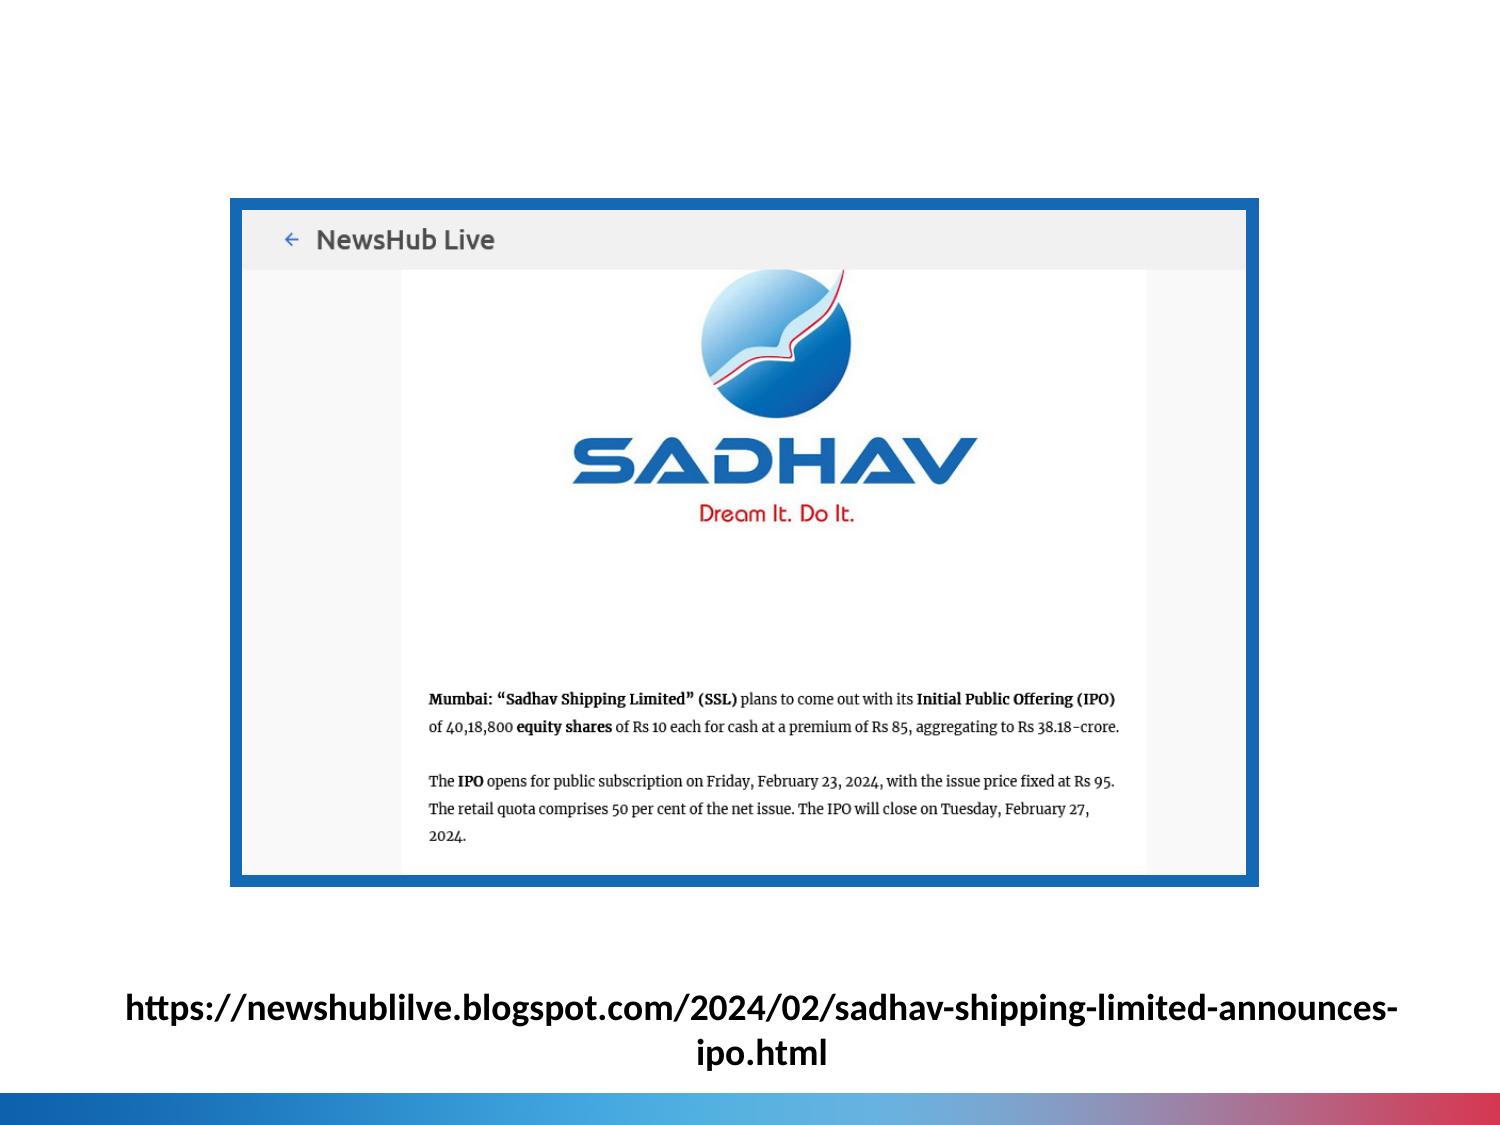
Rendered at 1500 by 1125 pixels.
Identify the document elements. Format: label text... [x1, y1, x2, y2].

picture [241, 209, 1247, 875]
text_box https://newshublilve.blogspot.com/2024/02/sadhav-shipping-limited-announces-ipo.html [64, 975, 1460, 1081]
picture [0, 1093, 1500, 1125]
